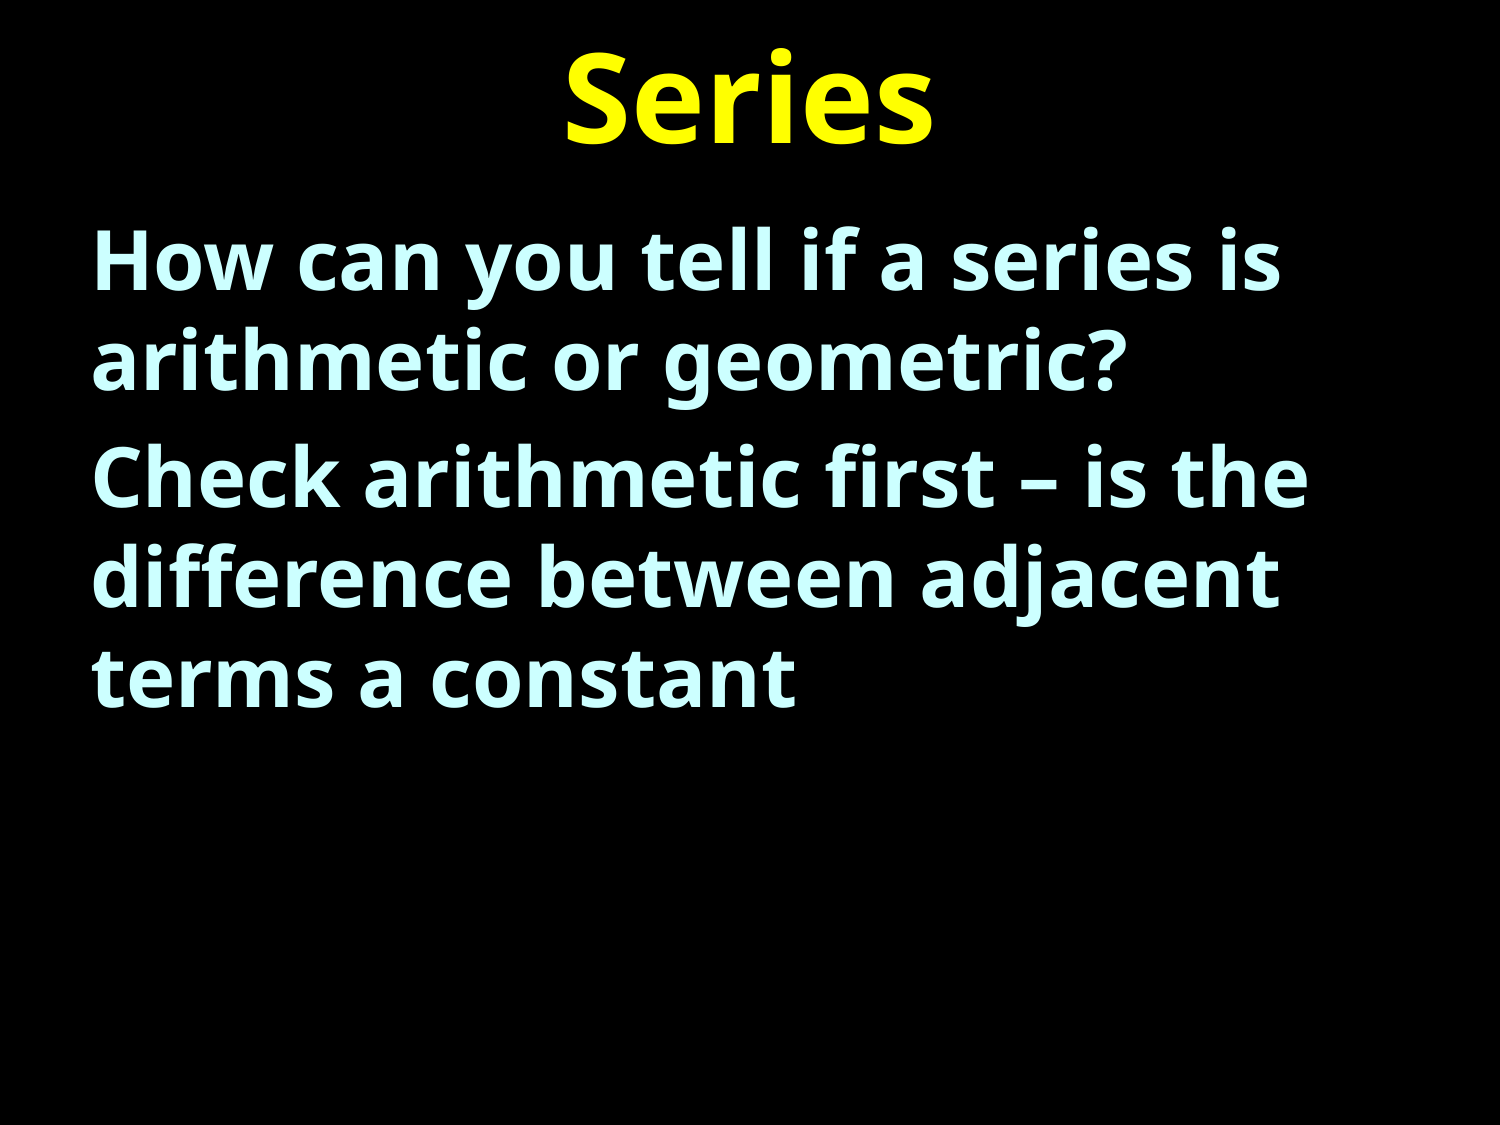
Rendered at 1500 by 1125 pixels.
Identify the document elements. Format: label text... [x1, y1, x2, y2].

title Series [0, 0, 1500, 188]
list How can you tell if a series is arithmetic or geometric? Check arithmetic first – is the difference between adjacent terms a constant [75, 200, 1500, 1125]
